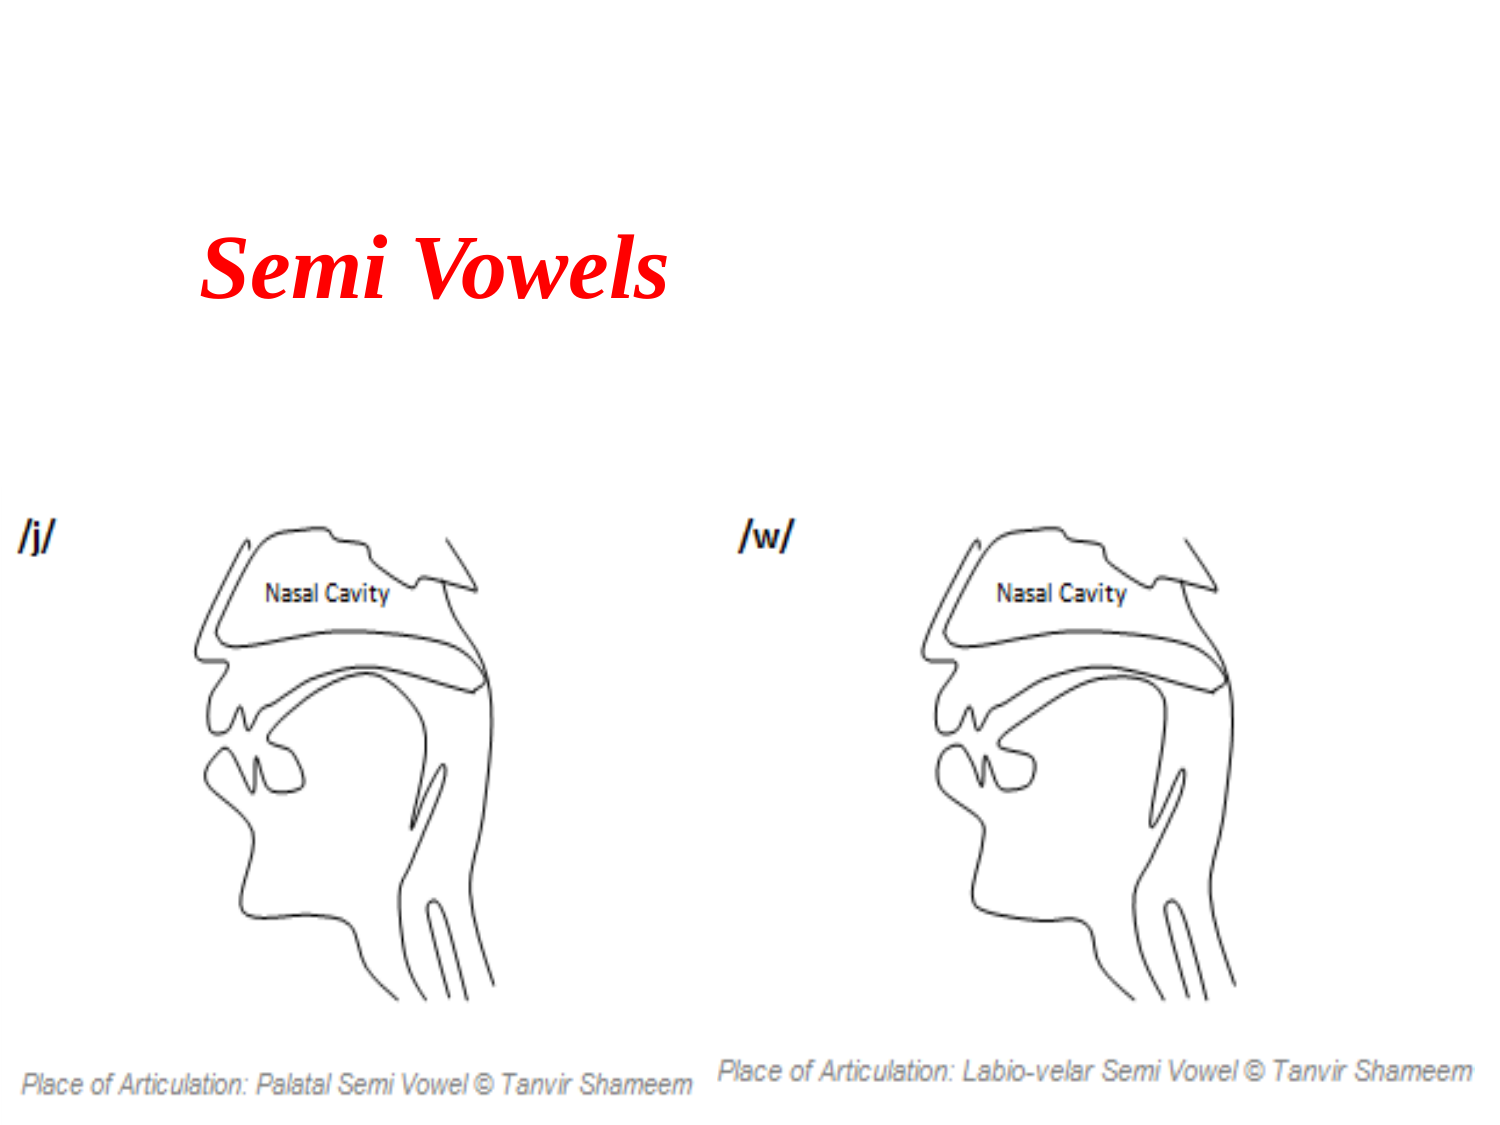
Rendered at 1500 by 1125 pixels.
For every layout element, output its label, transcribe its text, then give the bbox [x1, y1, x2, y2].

picture [0, 487, 1476, 1125]
text_box Semi Vowels [184, 199, 710, 325]
